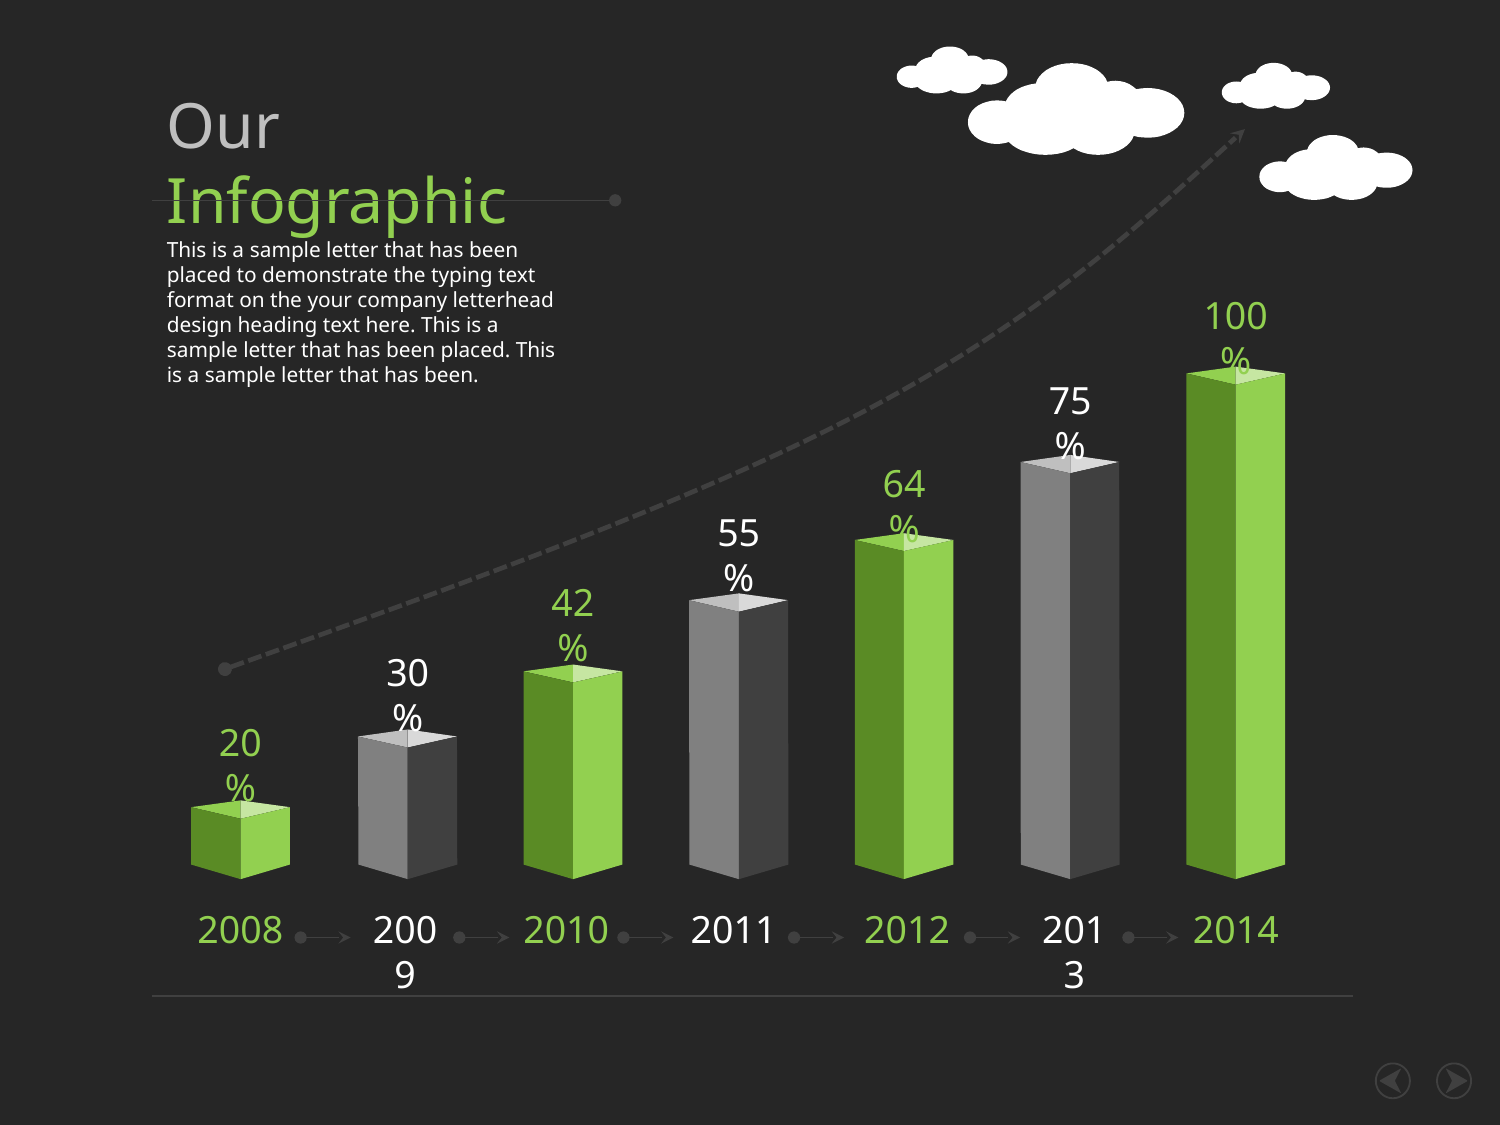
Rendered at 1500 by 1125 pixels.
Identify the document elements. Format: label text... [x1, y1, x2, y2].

text_box 55% [694, 501, 784, 591]
text_box 30% [363, 642, 453, 727]
text_box 2013 [1018, 898, 1130, 995]
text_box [854, 533, 954, 880]
text_box [896, 46, 1008, 94]
text_box Our Infographic [152, 208, 575, 229]
text_box 2014 [1177, 898, 1295, 959]
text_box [1186, 366, 1286, 880]
text_box This is a sample letter that has been placed to demonstrate the typing text format on the your company letterhead design heading text here. This is a sample letter that has been placed. This is a sample letter that has been. [152, 229, 575, 394]
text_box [688, 593, 789, 880]
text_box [357, 729, 458, 880]
text_box 2008 [178, 898, 302, 959]
text_box [1259, 135, 1413, 200]
text_box [218, 129, 1245, 676]
text_box 2010 [507, 898, 625, 959]
text_box 2011 [671, 898, 796, 959]
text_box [1020, 454, 1120, 880]
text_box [1374, 1062, 1473, 1100]
text_box 75% [1025, 369, 1115, 453]
text_box [967, 63, 1185, 155]
text_box Our Infographic [152, 79, 575, 199]
text_box 20% [195, 711, 286, 798]
text_box 2009 [349, 898, 461, 995]
text_box 100% [1177, 284, 1295, 390]
text_box 2012 [842, 898, 972, 959]
text_box 42% [528, 571, 618, 663]
text_box [1221, 62, 1331, 109]
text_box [190, 800, 291, 880]
text_box 64% [859, 452, 949, 531]
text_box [523, 664, 623, 880]
